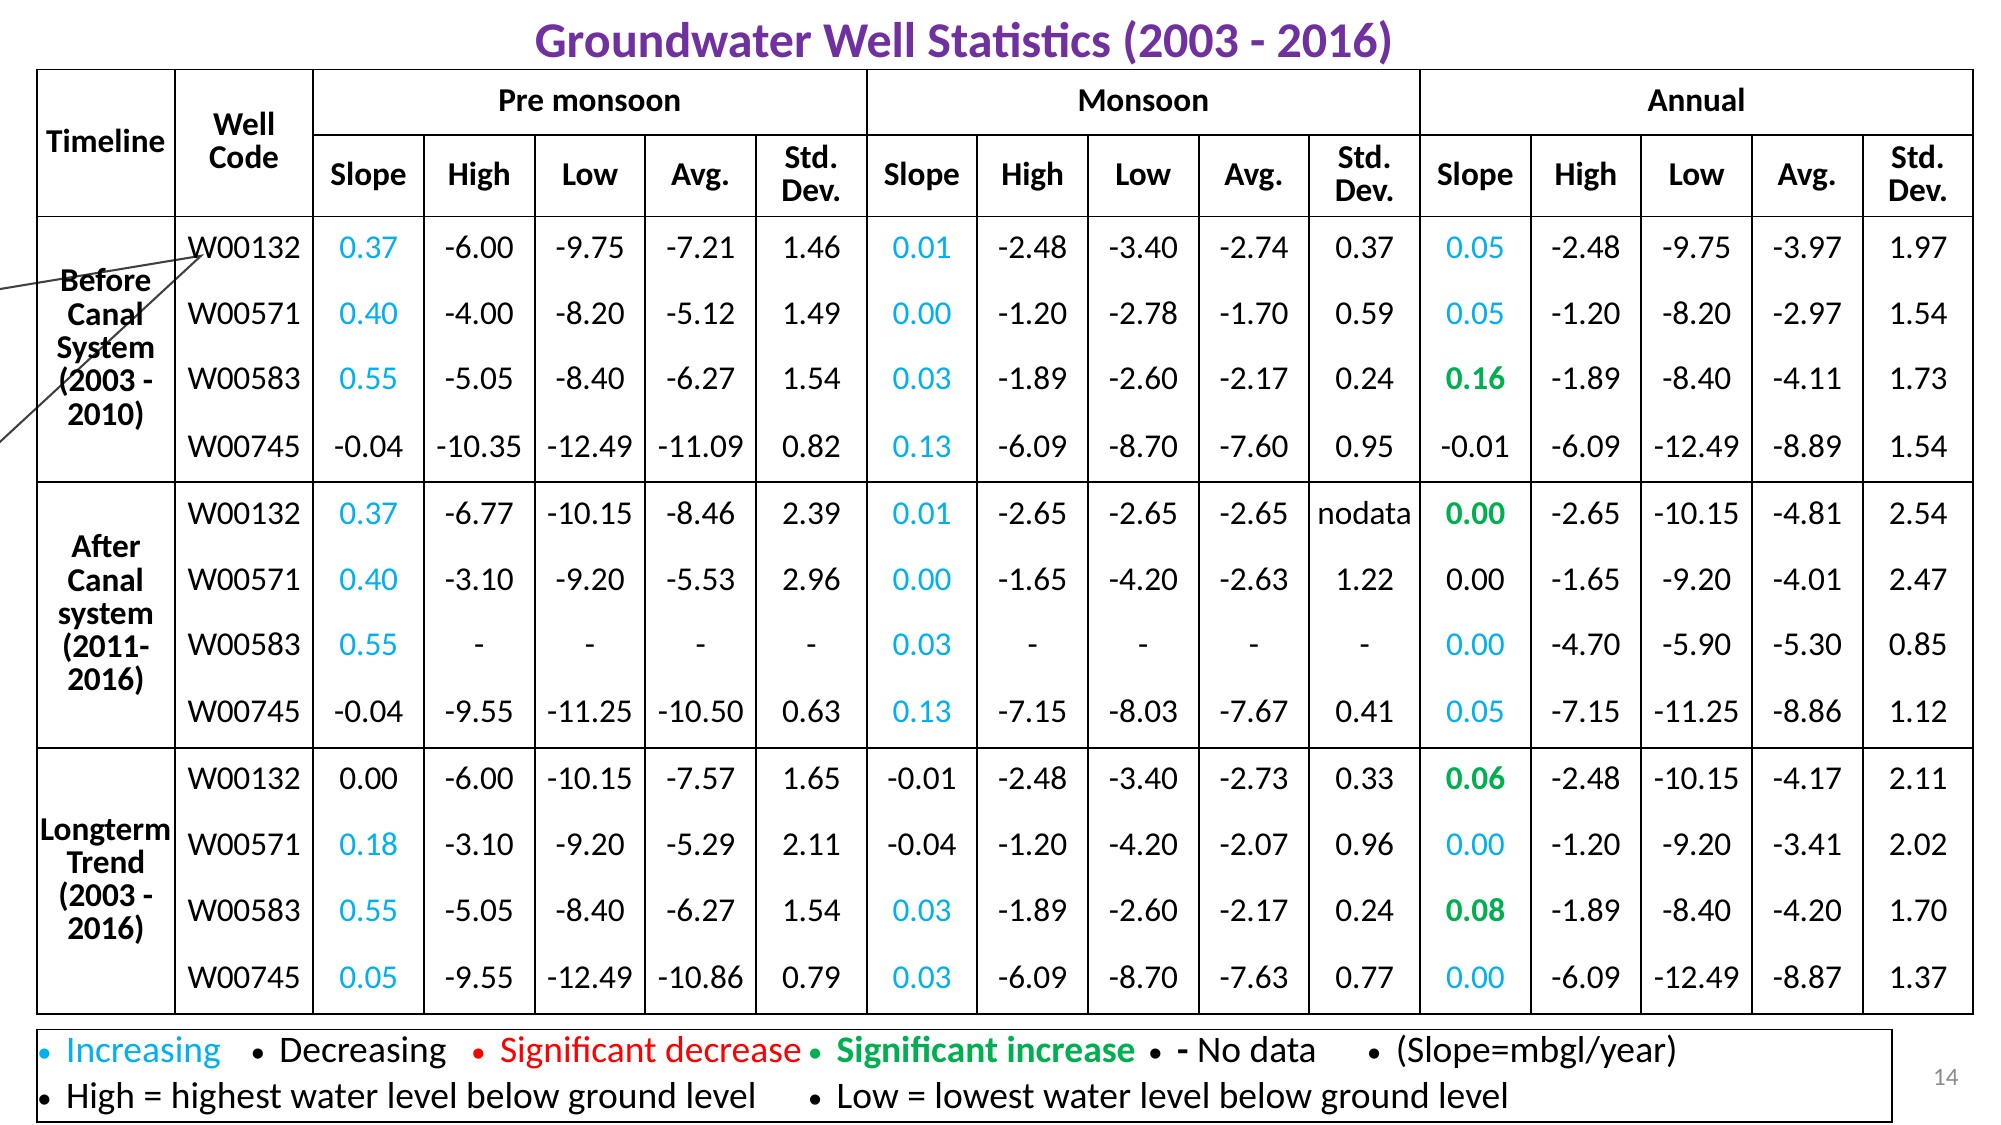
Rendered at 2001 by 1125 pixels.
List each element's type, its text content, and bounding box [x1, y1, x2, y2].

table_cell 1.49 [757, 282, 866, 348]
table_cell 0.77 [1310, 946, 1419, 1013]
table_header - No data [1148, 1030, 1366, 1076]
table_cell 0.37 [314, 483, 423, 548]
table_cell 0.40 [314, 282, 423, 348]
table_cell -8.03 [1089, 680, 1198, 747]
table_cell 0.85 [1864, 614, 1972, 680]
table_cell -1.89 [1532, 880, 1640, 946]
table_cell High = highest water level below ground level [38, 1076, 807, 1121]
table_cell W00132 [176, 217, 312, 282]
table_cell -9.20 [1642, 548, 1751, 614]
table_cell -9.20 [536, 814, 644, 880]
table_cell 1.54 [1864, 282, 1972, 348]
table_cell -5.30 [1753, 614, 1862, 680]
table_cell 1.70 [1864, 880, 1972, 946]
table_cell 1.37 [1864, 946, 1972, 1013]
table_cell -6.77 [425, 483, 534, 548]
table_cell -7.60 [1200, 414, 1308, 481]
table_cell 0.40 [314, 548, 423, 614]
table_cell 1.54 [757, 348, 866, 414]
table_cell 1.73 [1864, 348, 1972, 414]
table_cell 0.00 [1421, 814, 1530, 880]
table_cell -1.70 [1200, 282, 1308, 348]
table_cell -7.15 [978, 680, 1087, 747]
table_cell 0.00 [314, 749, 423, 814]
table_cell -3.41 [1753, 814, 1862, 880]
table_cell -4.01 [1753, 548, 1862, 614]
table_cell -4.17 [1753, 749, 1862, 814]
table_cell 2.54 [1864, 483, 1972, 548]
table_cell 1.65 [757, 749, 866, 814]
table_header Annual [1421, 70, 1972, 134]
table_cell 0.01 [868, 217, 976, 282]
table_cell W00745 [176, 414, 312, 481]
table_cell -2.78 [1089, 282, 1198, 348]
table_cell - [978, 614, 1087, 680]
table_cell -1.65 [978, 548, 1087, 614]
table_cell -2.17 [1200, 348, 1308, 414]
table_cell 0.00 [868, 282, 976, 348]
table_header Monsoon [868, 70, 1419, 134]
table_cell W00571 [176, 814, 312, 880]
table_cell -2.73 [1200, 749, 1308, 814]
table_cell -4.20 [1753, 880, 1862, 946]
table_cell -2.17 [1200, 880, 1308, 946]
table_cell 0.00 [1421, 946, 1530, 1013]
table_cell - [1310, 614, 1419, 680]
table_cell W00583 [176, 614, 312, 680]
table_cell -2.60 [1089, 348, 1198, 414]
table_cell -8.40 [1642, 880, 1751, 946]
table_cell -0.01 [868, 749, 976, 814]
table_cell 2.96 [757, 548, 866, 614]
table_cell -0.04 [314, 414, 423, 481]
table_cell 0.00 [1421, 548, 1530, 614]
table_cell -7.15 [1532, 680, 1640, 747]
table_cell -1.20 [1532, 282, 1640, 348]
table_cell -2.74 [1200, 217, 1308, 282]
table_cell - [536, 614, 644, 680]
table_cell -2.97 [1753, 282, 1862, 348]
table_cell -5.53 [646, 548, 755, 614]
table_cell nodata [1310, 483, 1419, 548]
table_cell -2.48 [978, 749, 1087, 814]
table_cell 0.03 [868, 614, 976, 680]
table_cell -1.89 [978, 880, 1087, 946]
table_header Well Code [176, 70, 312, 216]
table_cell -3.40 [1089, 749, 1198, 814]
table_cell -1.89 [978, 348, 1087, 414]
table_cell -8.70 [1089, 946, 1198, 1013]
table_cell 2.11 [757, 814, 866, 880]
table_cell 0.37 [1310, 217, 1419, 282]
table_cell 0.03 [868, 880, 976, 946]
table_cell -6.00 [425, 217, 534, 282]
table_cell -12.49 [536, 414, 644, 481]
table_cell -4.11 [1753, 348, 1862, 414]
table_cell -4.70 [1532, 614, 1640, 680]
table_cell -0.04 [868, 814, 976, 880]
table_cell -8.70 [1089, 414, 1198, 481]
table_cell -11.09 [646, 414, 755, 481]
table_cell -3.10 [425, 814, 534, 880]
table_cell 0.63 [757, 680, 866, 747]
table_cell Before Canal System (2003 -2010) [38, 217, 174, 481]
table_cell -1.20 [978, 814, 1087, 880]
table_cell -1.89 [1532, 348, 1640, 414]
table_cell W00583 [176, 880, 312, 946]
table_cell -10.86 [646, 946, 755, 1013]
table_header (Slope=mbgl/year) [1366, 1030, 1891, 1076]
table_cell -2.48 [1532, 749, 1640, 814]
table_cell 0.13 [868, 414, 976, 481]
table_cell -6.09 [1532, 946, 1640, 1013]
table_cell 1.54 [1864, 414, 1972, 481]
table_cell 0.05 [1421, 217, 1530, 282]
table_cell Low [536, 136, 644, 216]
table_cell Slope [314, 136, 423, 216]
table_cell 1.46 [757, 217, 866, 282]
table_cell 0.33 [1310, 749, 1419, 814]
table_cell -6.27 [646, 348, 755, 414]
table_cell Std. Dev. [1310, 136, 1419, 216]
table_cell High [978, 136, 1087, 216]
table_cell - [425, 614, 534, 680]
table_cell 0.37 [314, 217, 423, 282]
table_cell -4.00 [425, 282, 534, 348]
table_cell -8.40 [536, 348, 644, 414]
table_cell -3.10 [425, 548, 534, 614]
table_cell -8.20 [1642, 282, 1751, 348]
table_header Significant increase [807, 1030, 1148, 1076]
table_cell High [1532, 136, 1640, 216]
table_cell -4.81 [1753, 483, 1862, 548]
table_cell -2.60 [1089, 880, 1198, 946]
table_cell -10.15 [536, 749, 644, 814]
table_cell 0.55 [314, 348, 423, 414]
table_cell -6.27 [646, 880, 755, 946]
table_cell 0.95 [1310, 414, 1419, 481]
table_cell -2.48 [978, 217, 1087, 282]
table_cell -9.75 [1642, 217, 1751, 282]
table_cell -10.15 [536, 483, 644, 548]
table_cell -6.09 [978, 946, 1087, 1013]
table_cell -6.00 [425, 749, 534, 814]
table_cell 0.16 [1421, 348, 1530, 414]
table_cell -1.65 [1532, 548, 1640, 614]
slide_number 14 [1523, 1045, 1974, 1106]
table_cell -6.09 [1532, 414, 1640, 481]
table_cell 0.24 [1310, 348, 1419, 414]
table_cell 2.11 [1864, 749, 1972, 814]
table_cell - [1200, 614, 1308, 680]
table_cell 1.22 [1310, 548, 1419, 614]
table_cell 0.03 [868, 348, 976, 414]
table_cell -11.25 [1642, 680, 1751, 747]
table_cell Avg. [1753, 136, 1862, 216]
table_cell 0.59 [1310, 282, 1419, 348]
table_cell 0.18 [314, 814, 423, 880]
table_cell Avg. [1200, 136, 1308, 216]
table_cell 2.47 [1864, 548, 1972, 614]
table_cell 0.05 [1421, 282, 1530, 348]
table_cell Low [1089, 136, 1198, 216]
table_cell W00745 [176, 680, 312, 747]
table_cell -8.46 [646, 483, 755, 548]
table_cell -8.40 [1642, 348, 1751, 414]
table_cell -0.04 [314, 680, 423, 747]
table_cell -2.07 [1200, 814, 1308, 880]
table_cell -10.15 [1642, 483, 1751, 548]
table_cell 1.54 [757, 880, 866, 946]
table_header Significant decrease [471, 1030, 807, 1076]
table_cell - [1089, 614, 1198, 680]
table_cell -9.55 [425, 946, 534, 1013]
table_cell W00571 [176, 548, 312, 614]
table_cell -2.63 [1200, 548, 1308, 614]
table_cell Low = lowest water level below ground level [807, 1076, 1891, 1121]
table_cell -10.15 [1642, 749, 1751, 814]
table_cell 0.05 [314, 946, 423, 1013]
table_cell 0.00 [1421, 483, 1530, 548]
table_cell -6.09 [978, 414, 1087, 481]
table_cell 0.01 [868, 483, 976, 548]
table_cell -8.40 [536, 880, 644, 946]
table_cell -1.20 [978, 282, 1087, 348]
table_cell 2.39 [757, 483, 866, 548]
table_cell W00132 [176, 749, 312, 814]
table_cell -7.67 [1200, 680, 1308, 747]
table_cell 0.06 [1421, 749, 1530, 814]
table_cell Low [1642, 136, 1751, 216]
table_cell -9.20 [536, 548, 644, 614]
table_cell -7.63 [1200, 946, 1308, 1013]
table_cell -7.57 [646, 749, 755, 814]
table_cell -9.20 [1642, 814, 1751, 880]
table_cell -2.48 [1532, 217, 1640, 282]
table_cell -2.65 [1532, 483, 1640, 548]
table_cell - [757, 614, 866, 680]
table_cell -2.65 [1089, 483, 1198, 548]
table_cell 0.13 [868, 680, 976, 747]
table_cell -4.20 [1089, 814, 1198, 880]
table_cell -12.49 [536, 946, 644, 1013]
table_cell W00132 [176, 483, 312, 548]
table_header Pre monsoon [314, 70, 866, 134]
table_header Decreasing [250, 1030, 471, 1076]
table_cell 0.41 [1310, 680, 1419, 747]
table_cell Avg. [646, 136, 755, 216]
table_cell -2.65 [1200, 483, 1308, 548]
table_cell -12.49 [1642, 414, 1751, 481]
table_cell -11.25 [536, 680, 644, 747]
table_cell -8.86 [1753, 680, 1862, 747]
table_cell 0.05 [1421, 680, 1530, 747]
table_cell -3.97 [1753, 217, 1862, 282]
table_cell -7.21 [646, 217, 755, 282]
table_cell -5.12 [646, 282, 755, 348]
table_cell -2.65 [978, 483, 1087, 548]
table_header Increasing [38, 1030, 250, 1076]
table_cell -0.01 [1421, 414, 1530, 481]
table_cell 0.03 [868, 946, 976, 1013]
table_cell W00571 [176, 282, 312, 348]
table_cell 0.24 [1310, 880, 1419, 946]
table_cell -8.20 [536, 282, 644, 348]
table_cell -5.05 [425, 348, 534, 414]
table_cell -9.55 [425, 680, 534, 747]
table_cell -8.89 [1753, 414, 1862, 481]
table_cell W00745 [176, 946, 312, 1013]
text_box Groundwater Well Statistics (2003 - 2016) [502, 0, 1427, 69]
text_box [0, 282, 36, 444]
table_cell Slope [1421, 136, 1530, 216]
table_cell 1.12 [1864, 680, 1972, 747]
table_cell 0.08 [1421, 880, 1530, 946]
table_cell -1.20 [1532, 814, 1640, 880]
table_cell 0.96 [1310, 814, 1419, 880]
table_cell High [425, 136, 534, 216]
table_cell -4.20 [1089, 548, 1198, 614]
table_cell Slope [868, 136, 976, 216]
table_header Timeline [38, 70, 174, 216]
table_cell Std. Dev. [1864, 136, 1972, 216]
table_cell -5.29 [646, 814, 755, 880]
table_cell -10.35 [425, 414, 534, 481]
table_cell 0.79 [757, 946, 866, 1013]
table_cell - [646, 614, 755, 680]
table_cell 0.55 [314, 880, 423, 946]
table_cell Std. Dev. [757, 136, 866, 216]
table_cell -3.40 [1089, 217, 1198, 282]
table_cell Longterm Trend (2003 -2016) [38, 749, 174, 1013]
table_cell 0.00 [1421, 614, 1530, 680]
table_cell 0.00 [868, 548, 976, 614]
table_cell -9.75 [536, 217, 644, 282]
table_cell W00583 [176, 348, 312, 414]
table_cell -12.49 [1642, 946, 1751, 1013]
table_cell 0.55 [314, 614, 423, 680]
table_cell -8.87 [1753, 946, 1862, 1013]
table_cell After Canal system (2011-2016) [38, 483, 174, 747]
table_cell -5.05 [425, 880, 534, 946]
table_cell 2.02 [1864, 814, 1972, 880]
table_cell 0.82 [757, 414, 866, 481]
table_cell -10.50 [646, 680, 755, 747]
table_cell 1.97 [1864, 217, 1972, 282]
table_cell -5.90 [1642, 614, 1751, 680]
